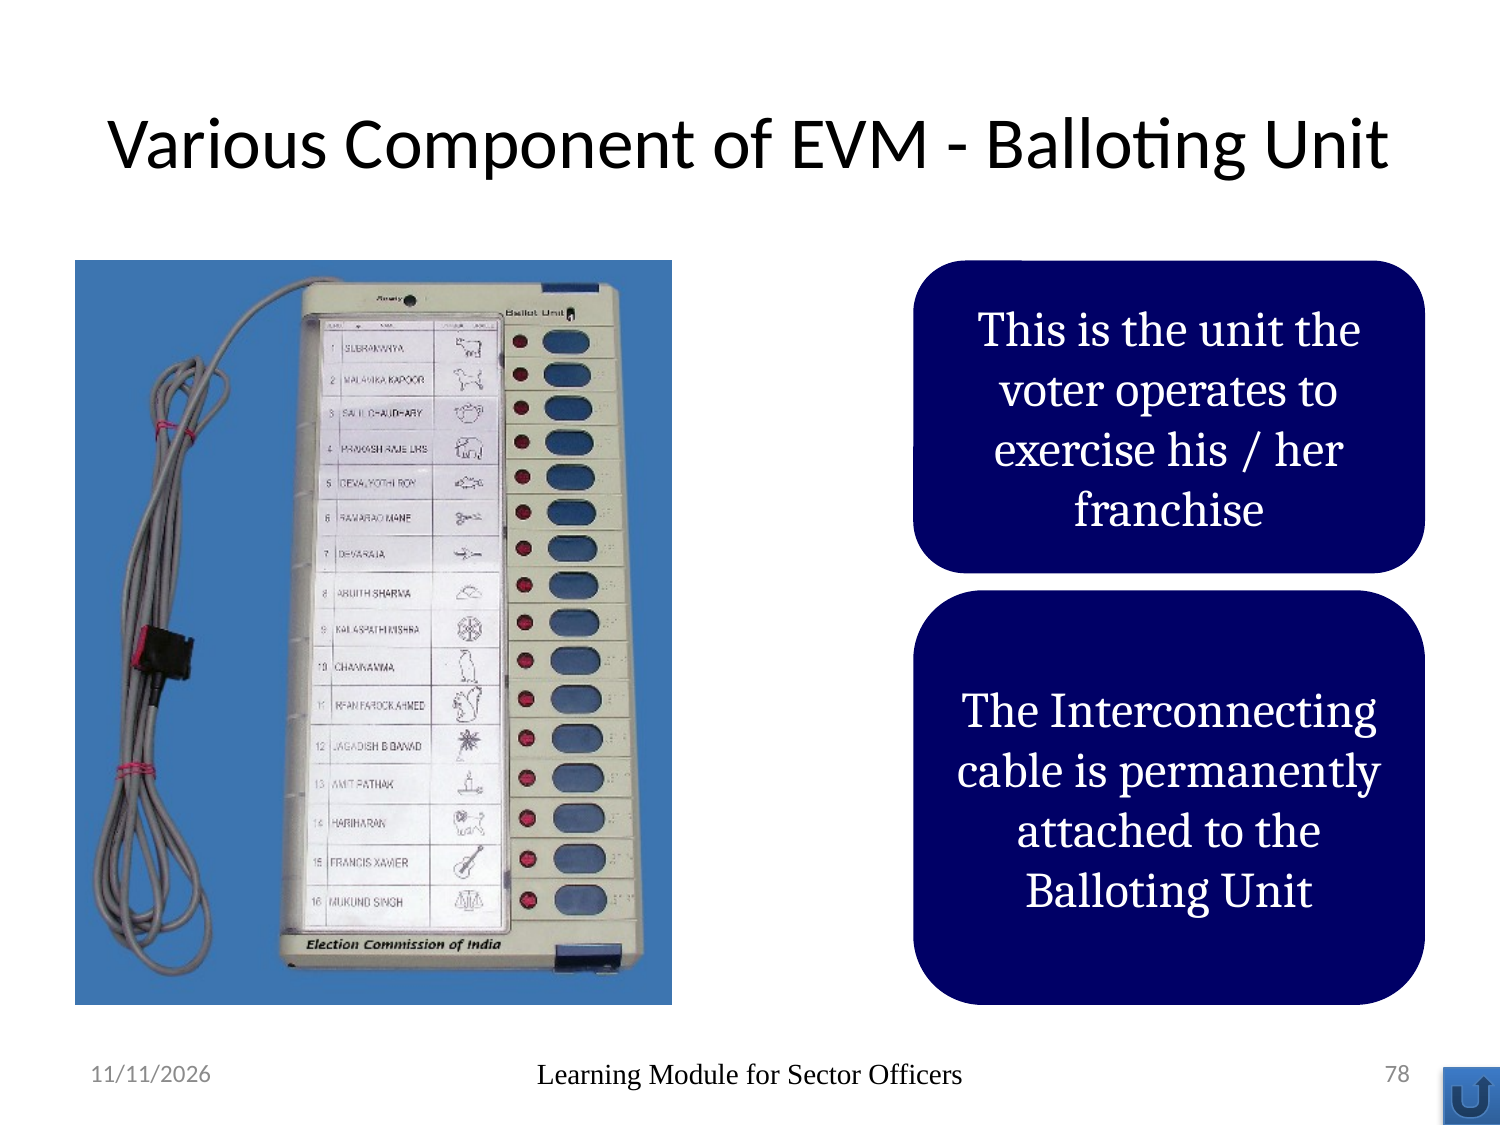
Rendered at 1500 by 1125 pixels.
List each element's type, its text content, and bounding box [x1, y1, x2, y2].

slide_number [75, 1042, 425, 1103]
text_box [74, 260, 672, 1006]
text_box [1443, 1067, 1500, 1125]
slide_number 78 [1074, 1042, 1425, 1103]
text_box This is the unit the voter operates to exercise his / her franchise [913, 260, 1426, 574]
footer Learning Module for Sector Officers [512, 1042, 988, 1103]
title Various Component of EVM - Balloting Unit [75, 45, 1425, 233]
text_box The Interconnecting cable is permanently attached to the Balloting Unit [913, 590, 1426, 1005]
